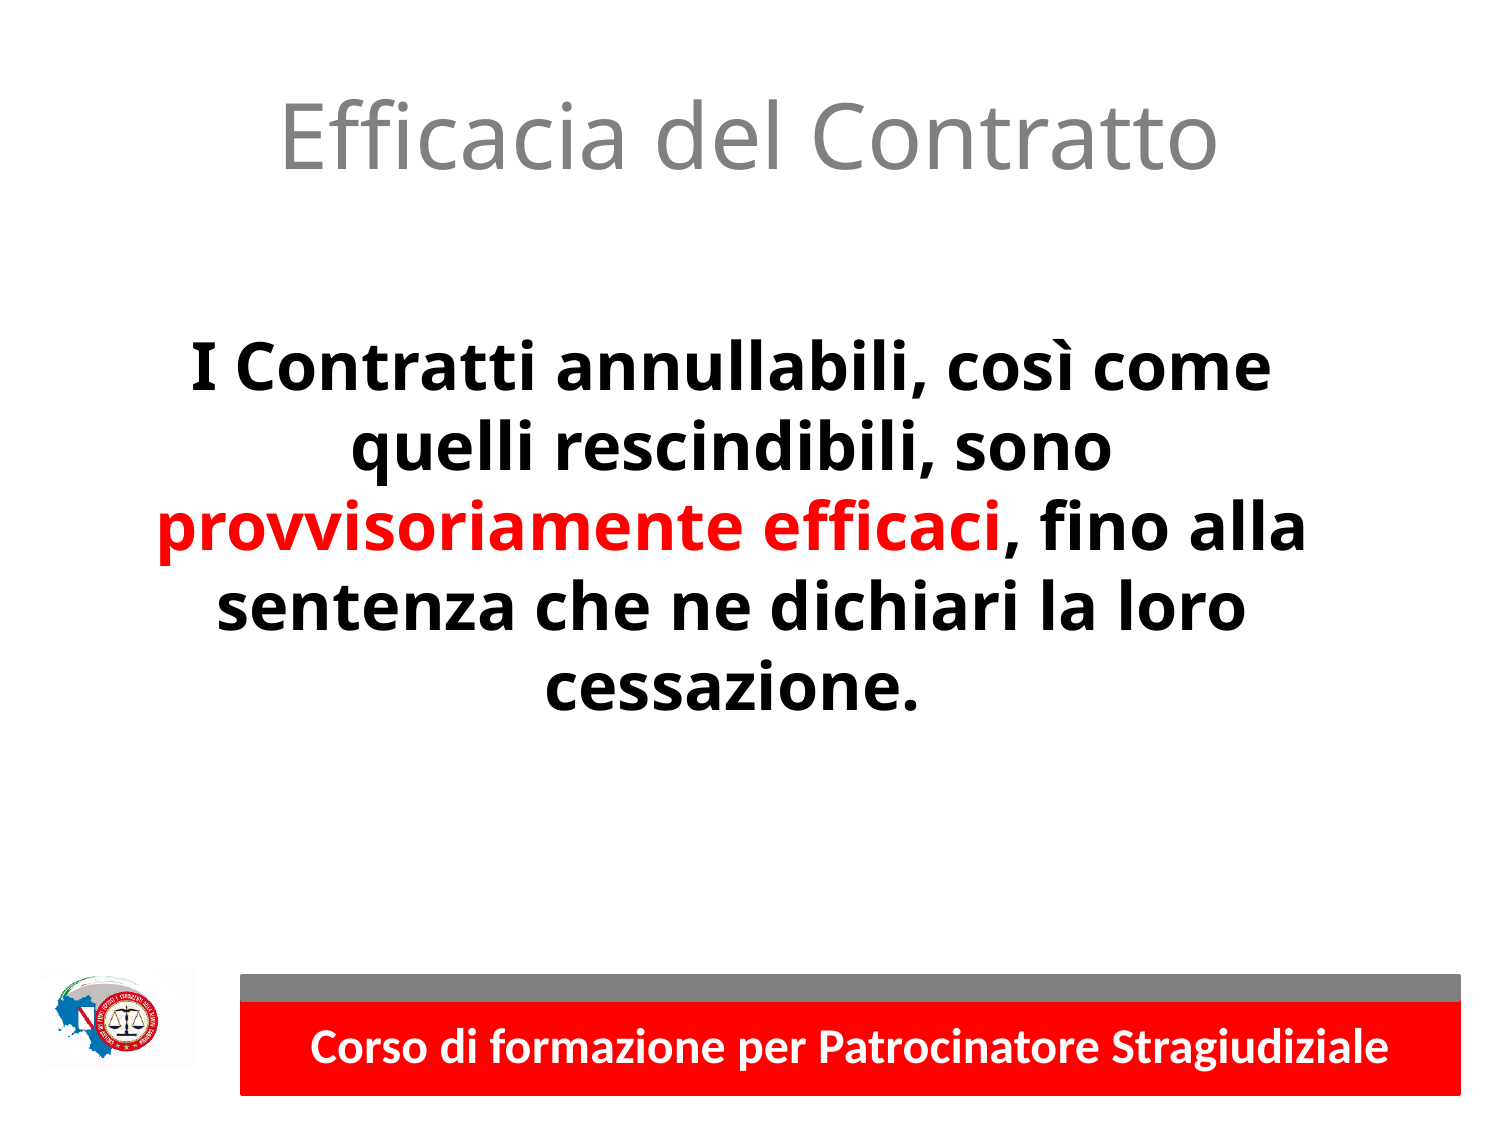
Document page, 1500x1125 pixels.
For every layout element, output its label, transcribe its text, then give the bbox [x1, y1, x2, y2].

text_box [242, 1000, 1459, 1094]
text_box [242, 975, 1459, 1000]
picture [40, 968, 196, 1067]
text_box Efficacia del Contratto [0, 70, 1500, 195]
text_box I Contratti annullabili, così come quelli rescindibili, sono provvisoriamente efficaci, fino alla sentenza che ne dichiari la loro cessazione. [128, 316, 1336, 731]
text_box Corso di formazione per Patrocinatore Stragiudiziale [265, 1006, 1435, 1082]
